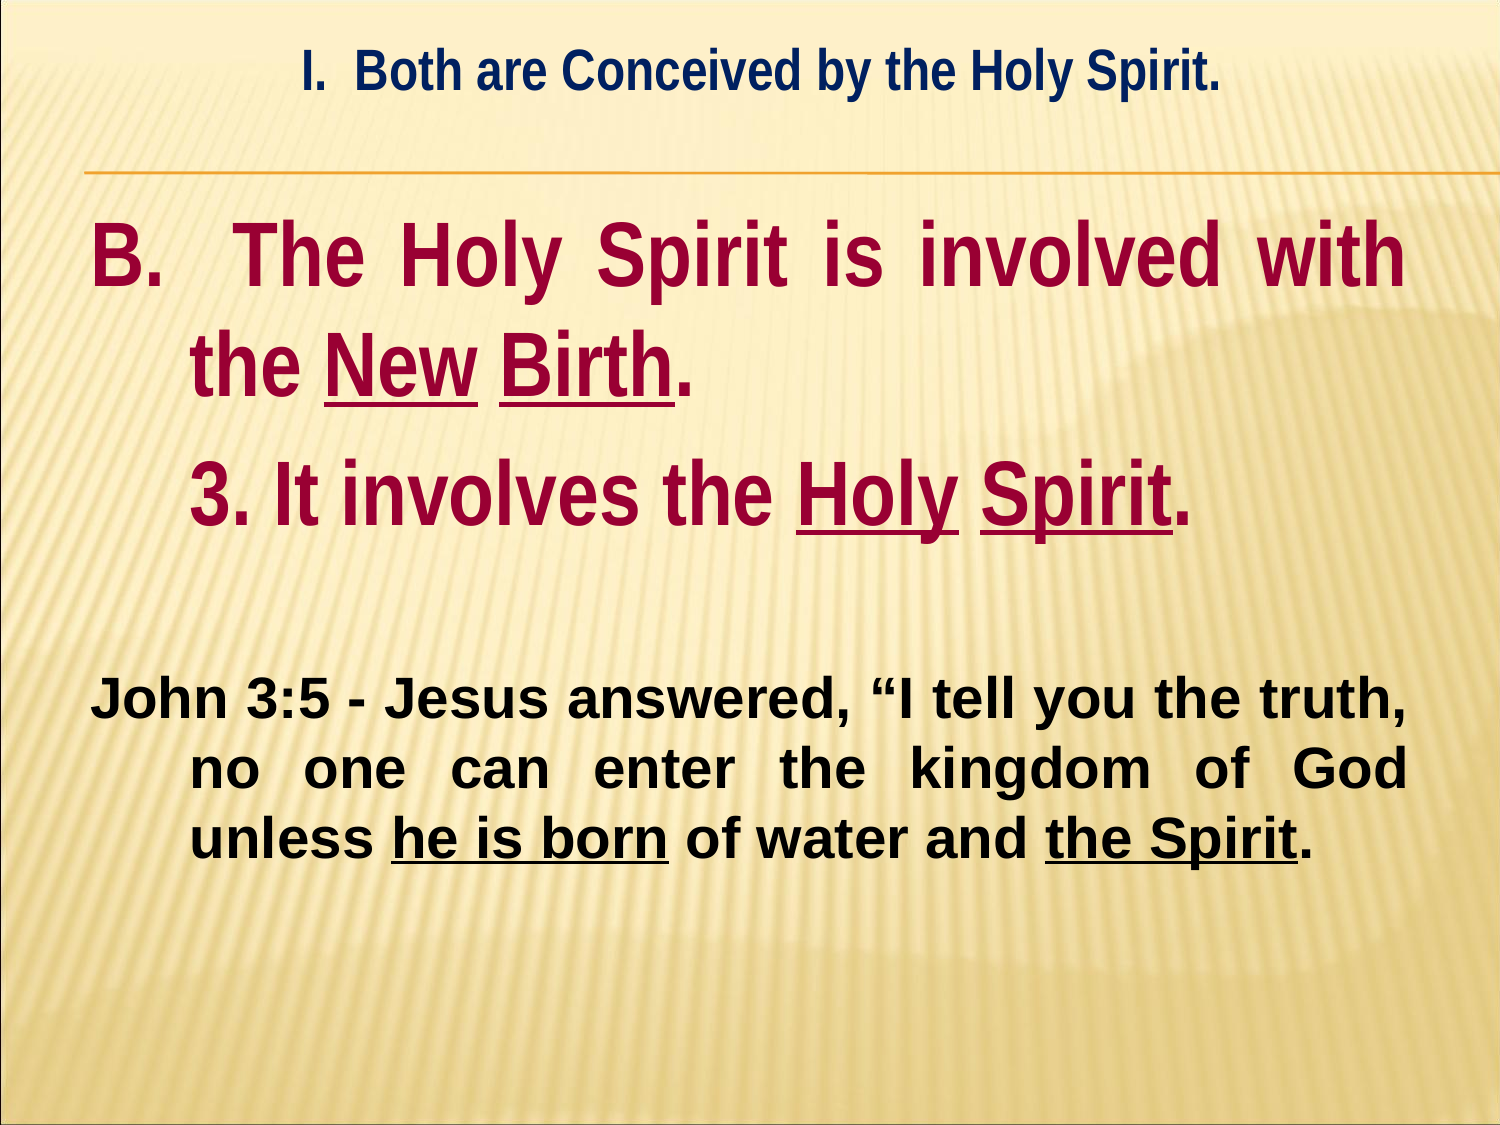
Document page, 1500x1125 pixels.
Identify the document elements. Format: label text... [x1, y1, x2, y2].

text_box I. Both are Conceived by the Holy Spirit. [124, 24, 1413, 110]
picture [0, 0, 1500, 1125]
list B. The Holy Spirit is involved with the New Birth. 3. It involves the Holy Spirit. John 3:5 - Jesus answered, “I tell you the truth, no one can enter the kingdom of God unless he is born of water and the Spirit. [75, 187, 1425, 1038]
